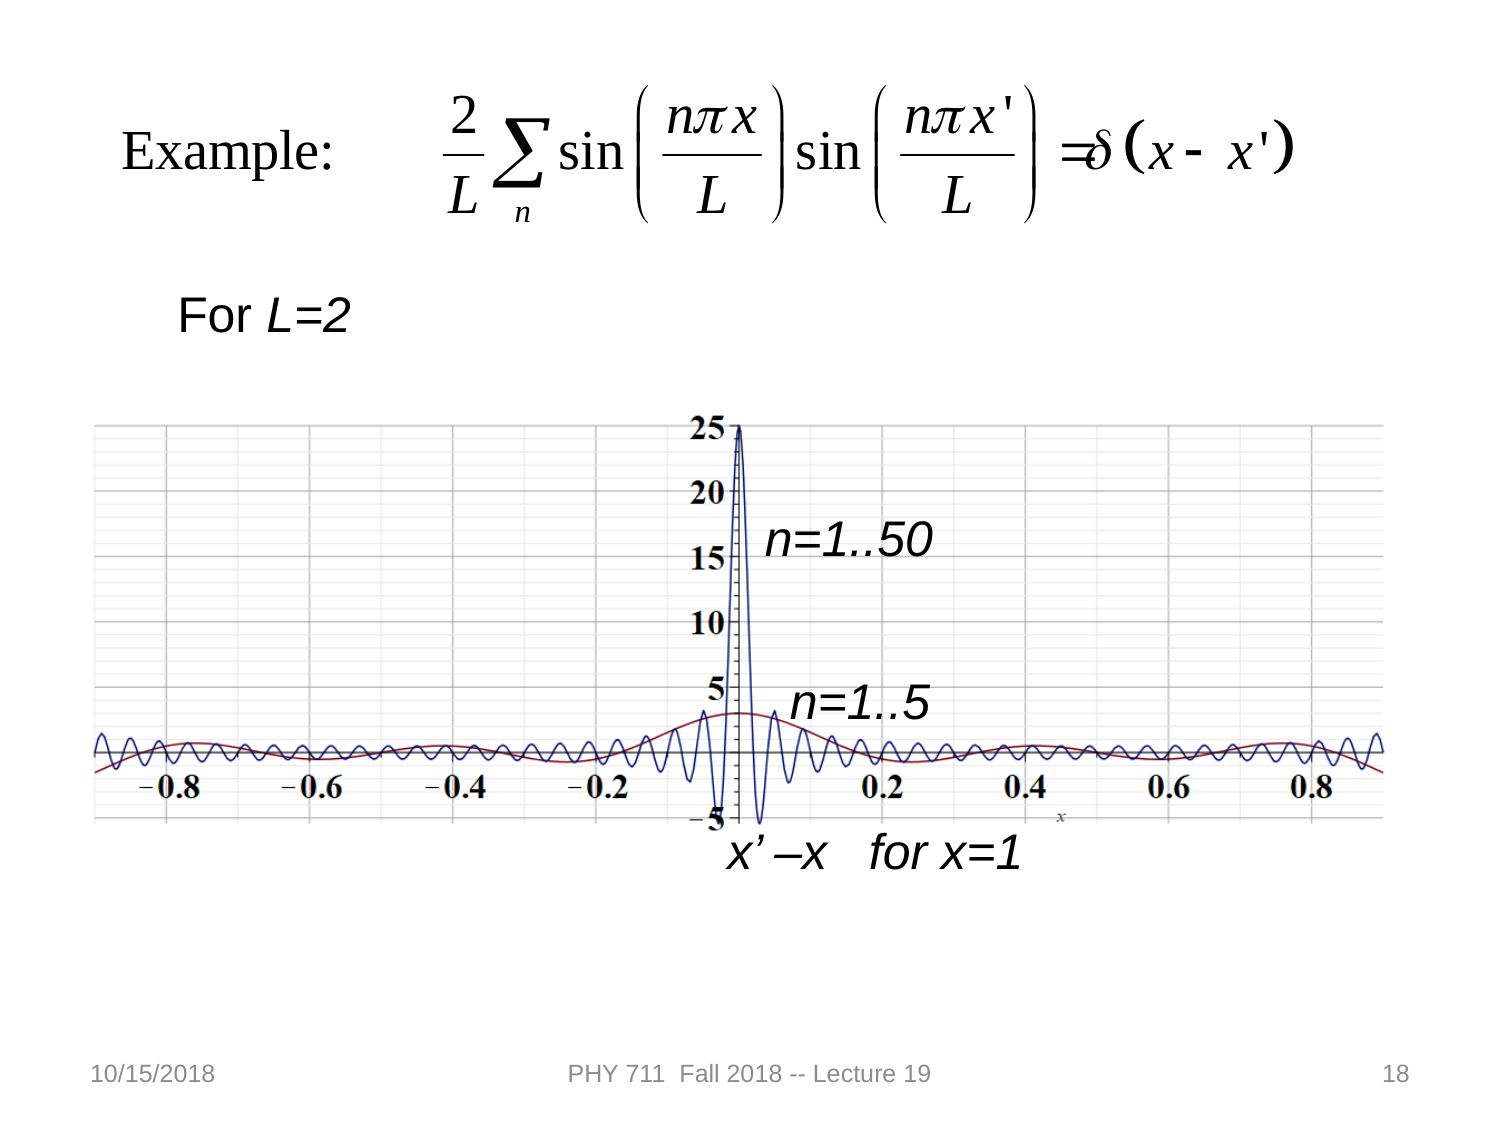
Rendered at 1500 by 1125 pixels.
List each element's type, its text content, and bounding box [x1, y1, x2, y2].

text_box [112, 74, 1303, 236]
picture [87, 399, 1390, 846]
text_box x’ –x for x=1 [712, 854, 1050, 947]
slide_number 18 [1074, 1042, 1425, 1103]
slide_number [75, 1042, 425, 1103]
footer PHY 711 Fall 2018 -- Lecture 19 [512, 1042, 988, 1103]
text_box For L=2 [162, 274, 500, 350]
